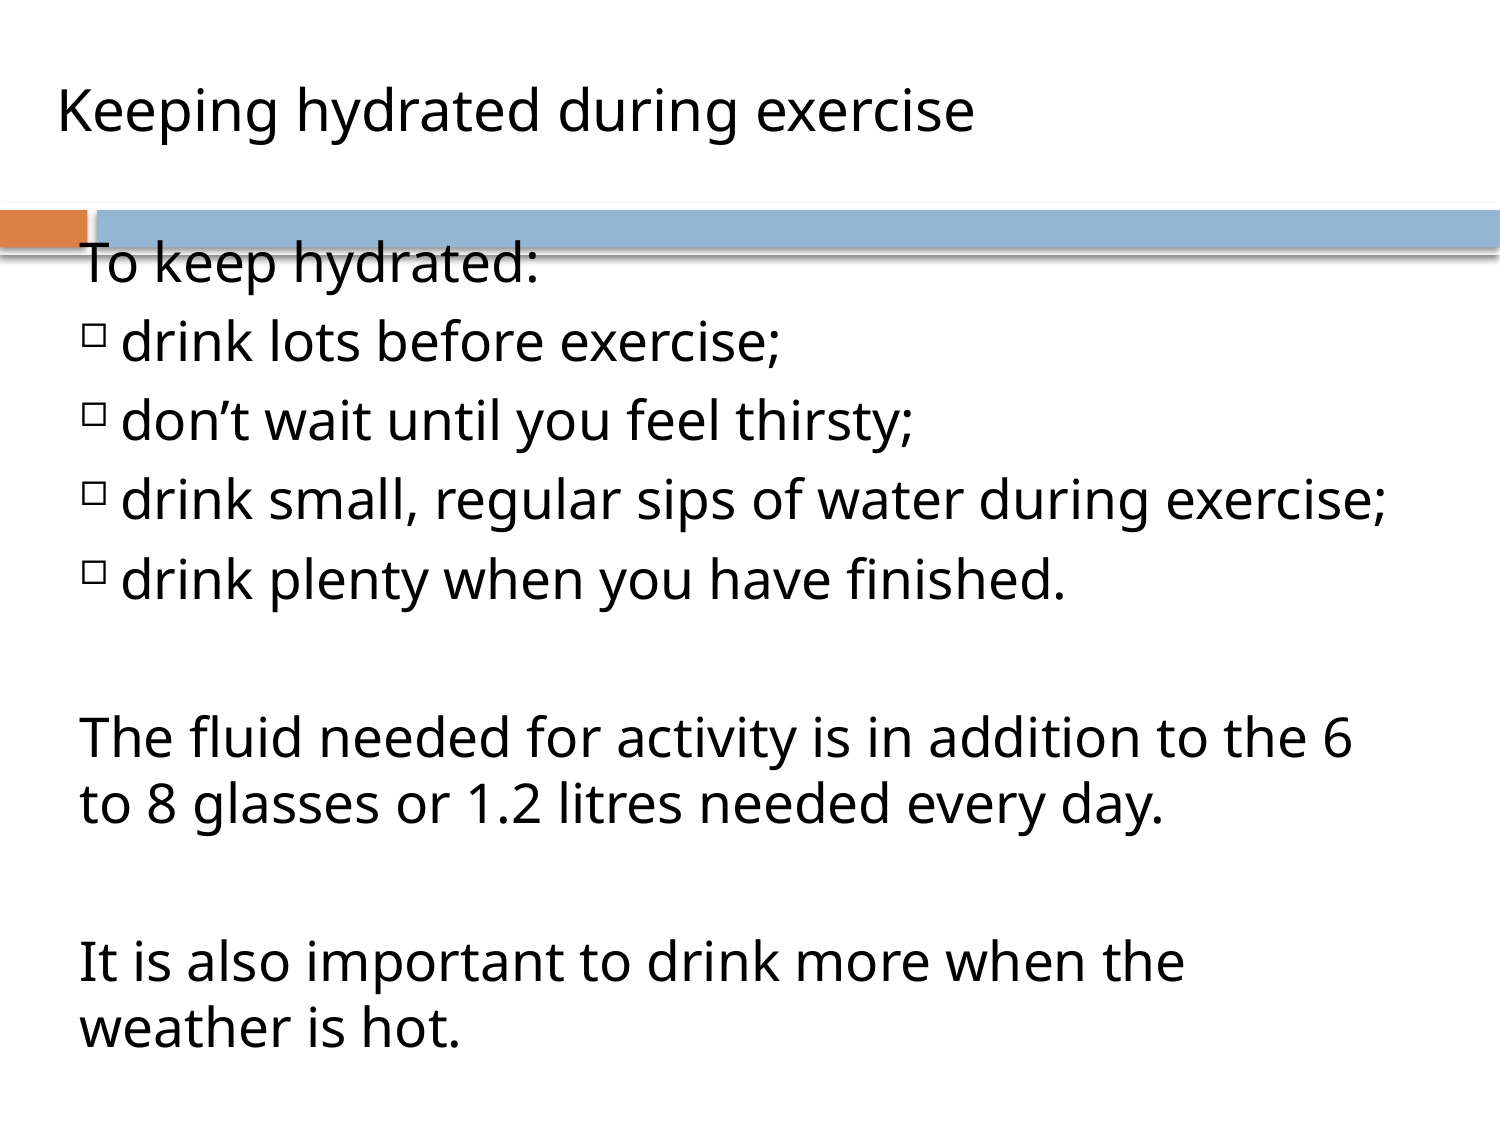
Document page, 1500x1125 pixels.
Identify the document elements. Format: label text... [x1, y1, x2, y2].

text_box Keeping hydrated during exercise [29, 19, 1380, 197]
list To keep hydrated: drink lots before exercise; don’t wait until you feel thirsty; drink small, regular sips of water during exercise; drink plenty when you have finished. The fluid needed for activity is in addition to the 6 to 8 glasses or 1.2 litres needed every day. It is also important to drink more when the weather is hot. [64, 220, 1415, 1083]
